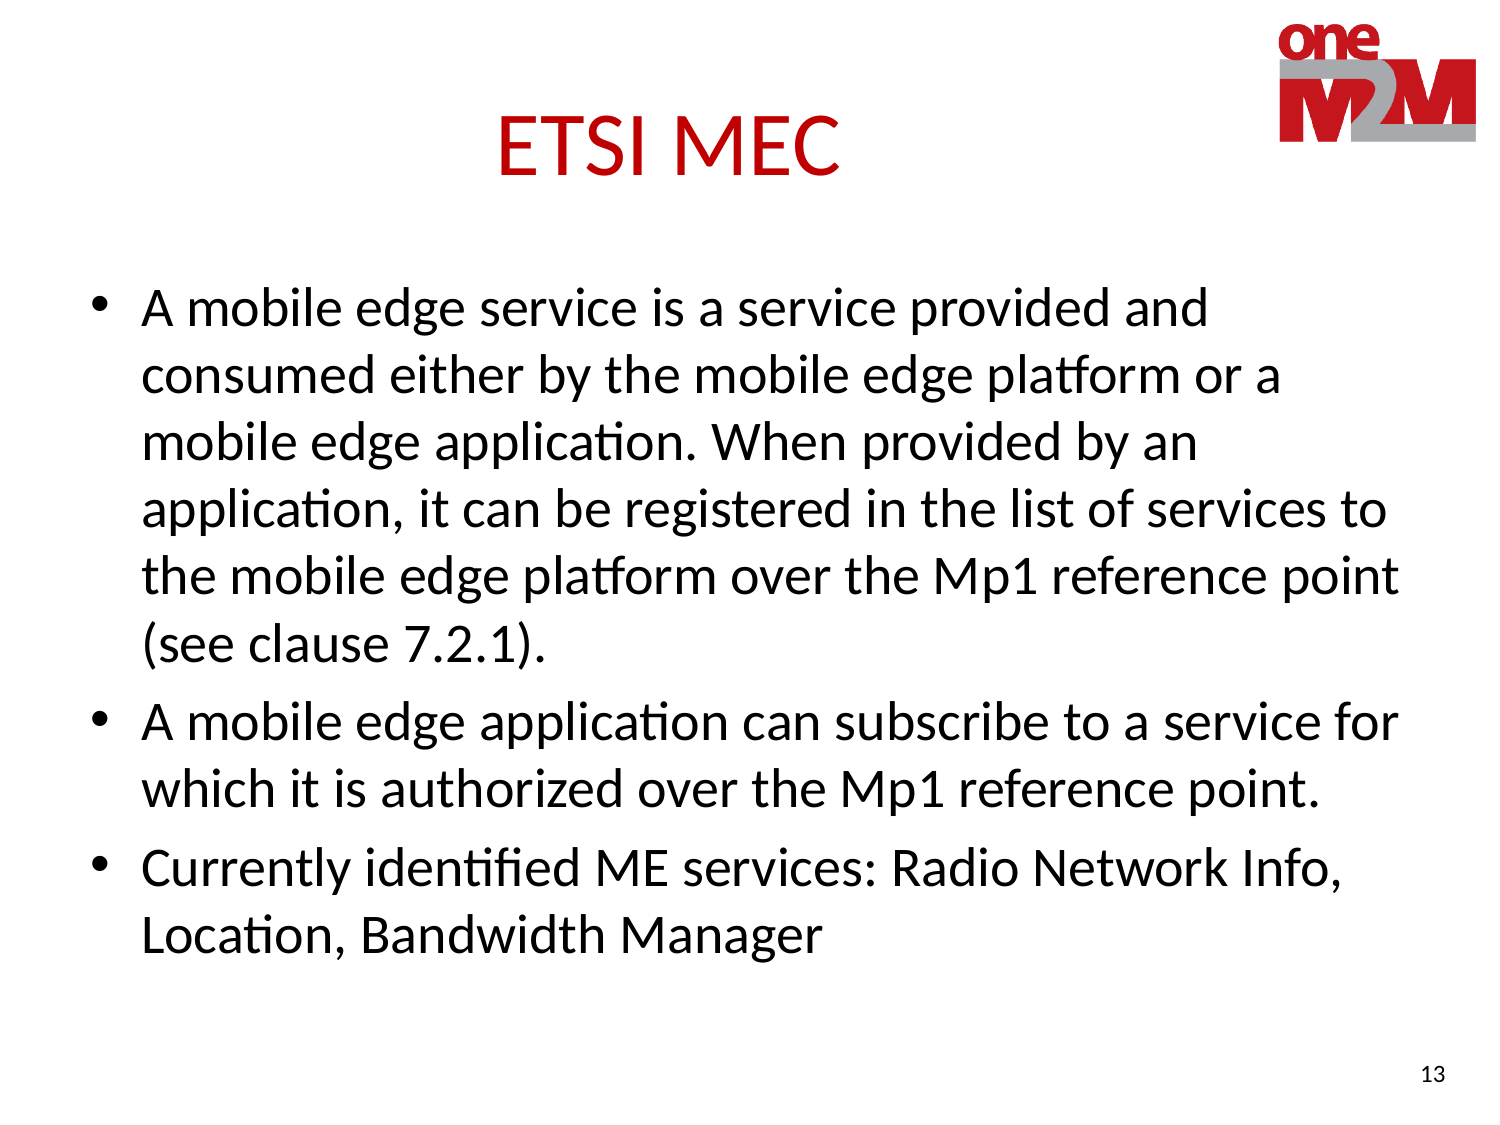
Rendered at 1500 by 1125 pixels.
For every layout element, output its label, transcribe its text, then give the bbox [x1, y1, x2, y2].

picture [1254, 0, 1500, 168]
list A mobile edge service is a service provided and consumed either by the mobile edge platform or a mobile edge application. When provided by an application, it can be registered in the list of services to the mobile edge platform over the Mp1 reference point (see clause 7.2.1). A mobile edge application can subscribe to a service for which it is authorized over the Mp1 reference point. Currently identified ME services: Radio Network Info, Location, Bandwidth Manager [74, 262, 1426, 1006]
title ETSI MEC [74, 44, 1263, 233]
